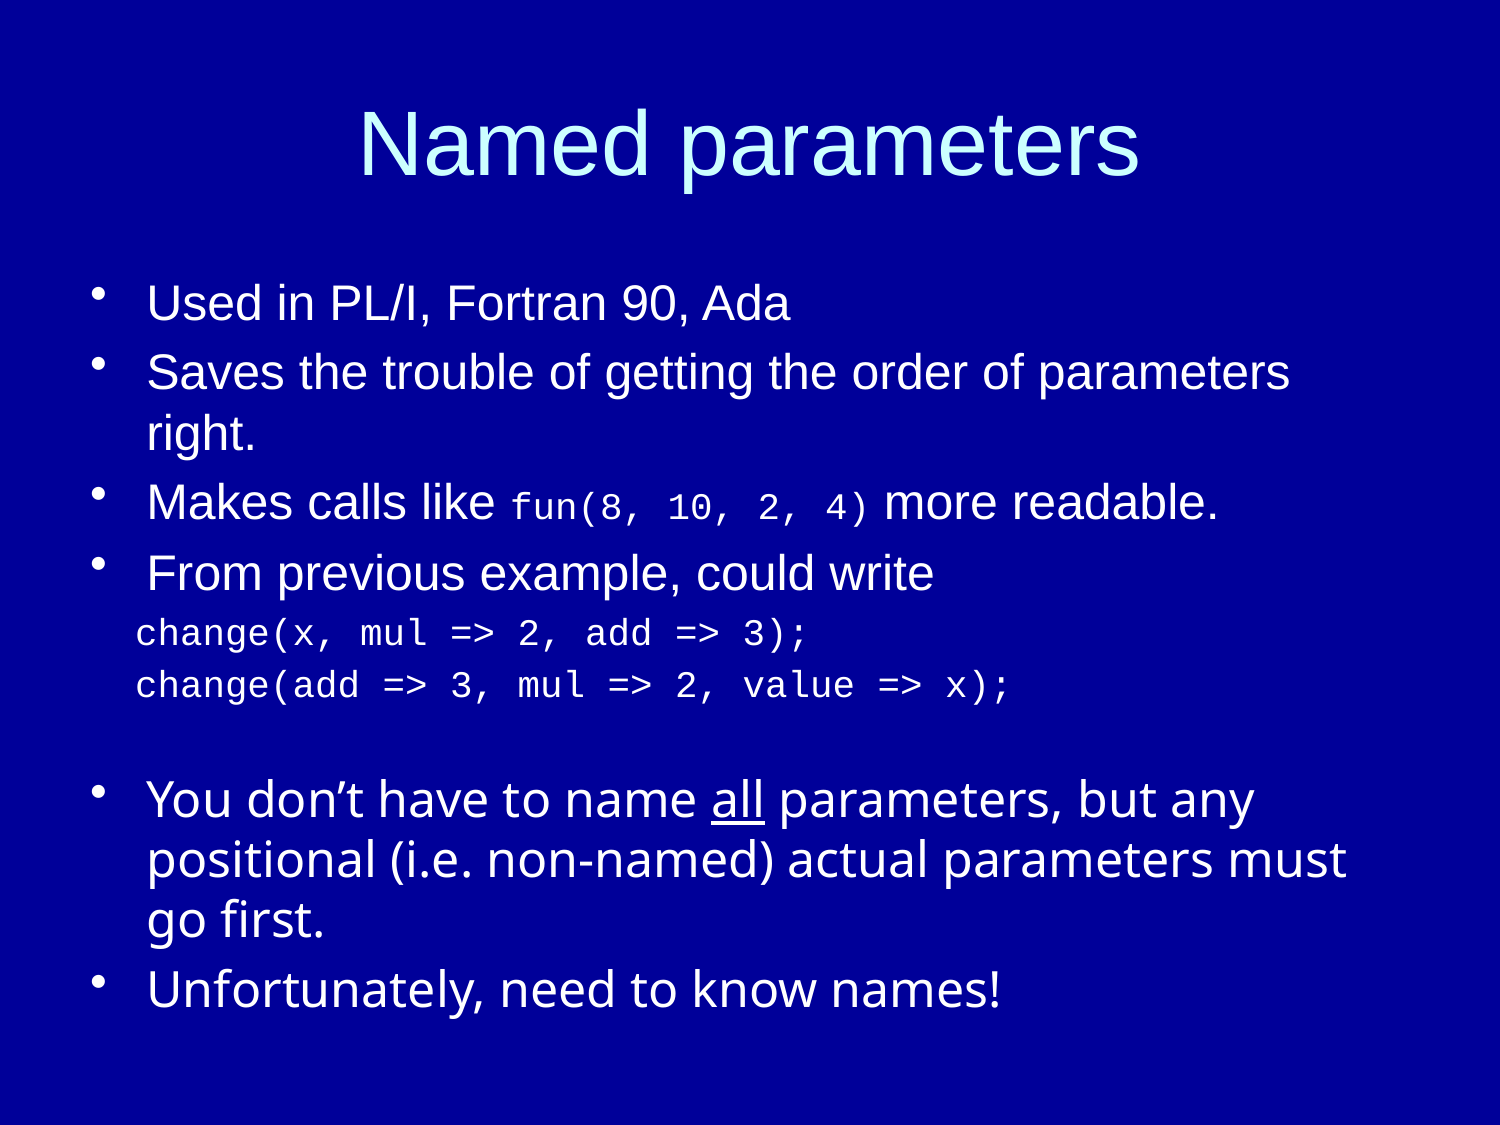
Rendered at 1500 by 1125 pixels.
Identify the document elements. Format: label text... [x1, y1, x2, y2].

list Used in PL/I, Fortran 90, Ada Saves the trouble of getting the order of parameters right. Makes calls like fun(8, 10, 2, 4) more readable. From previous example, could write change(x, mul => 2, add => 3); change(add => 3, mul => 2, value => x); You don’t have to name all parameters, but any positional (i.e. non-named) actual parameters must go first. Unfortunately, need to know names! [75, 262, 1425, 1005]
title Named parameters [75, 45, 1425, 233]
